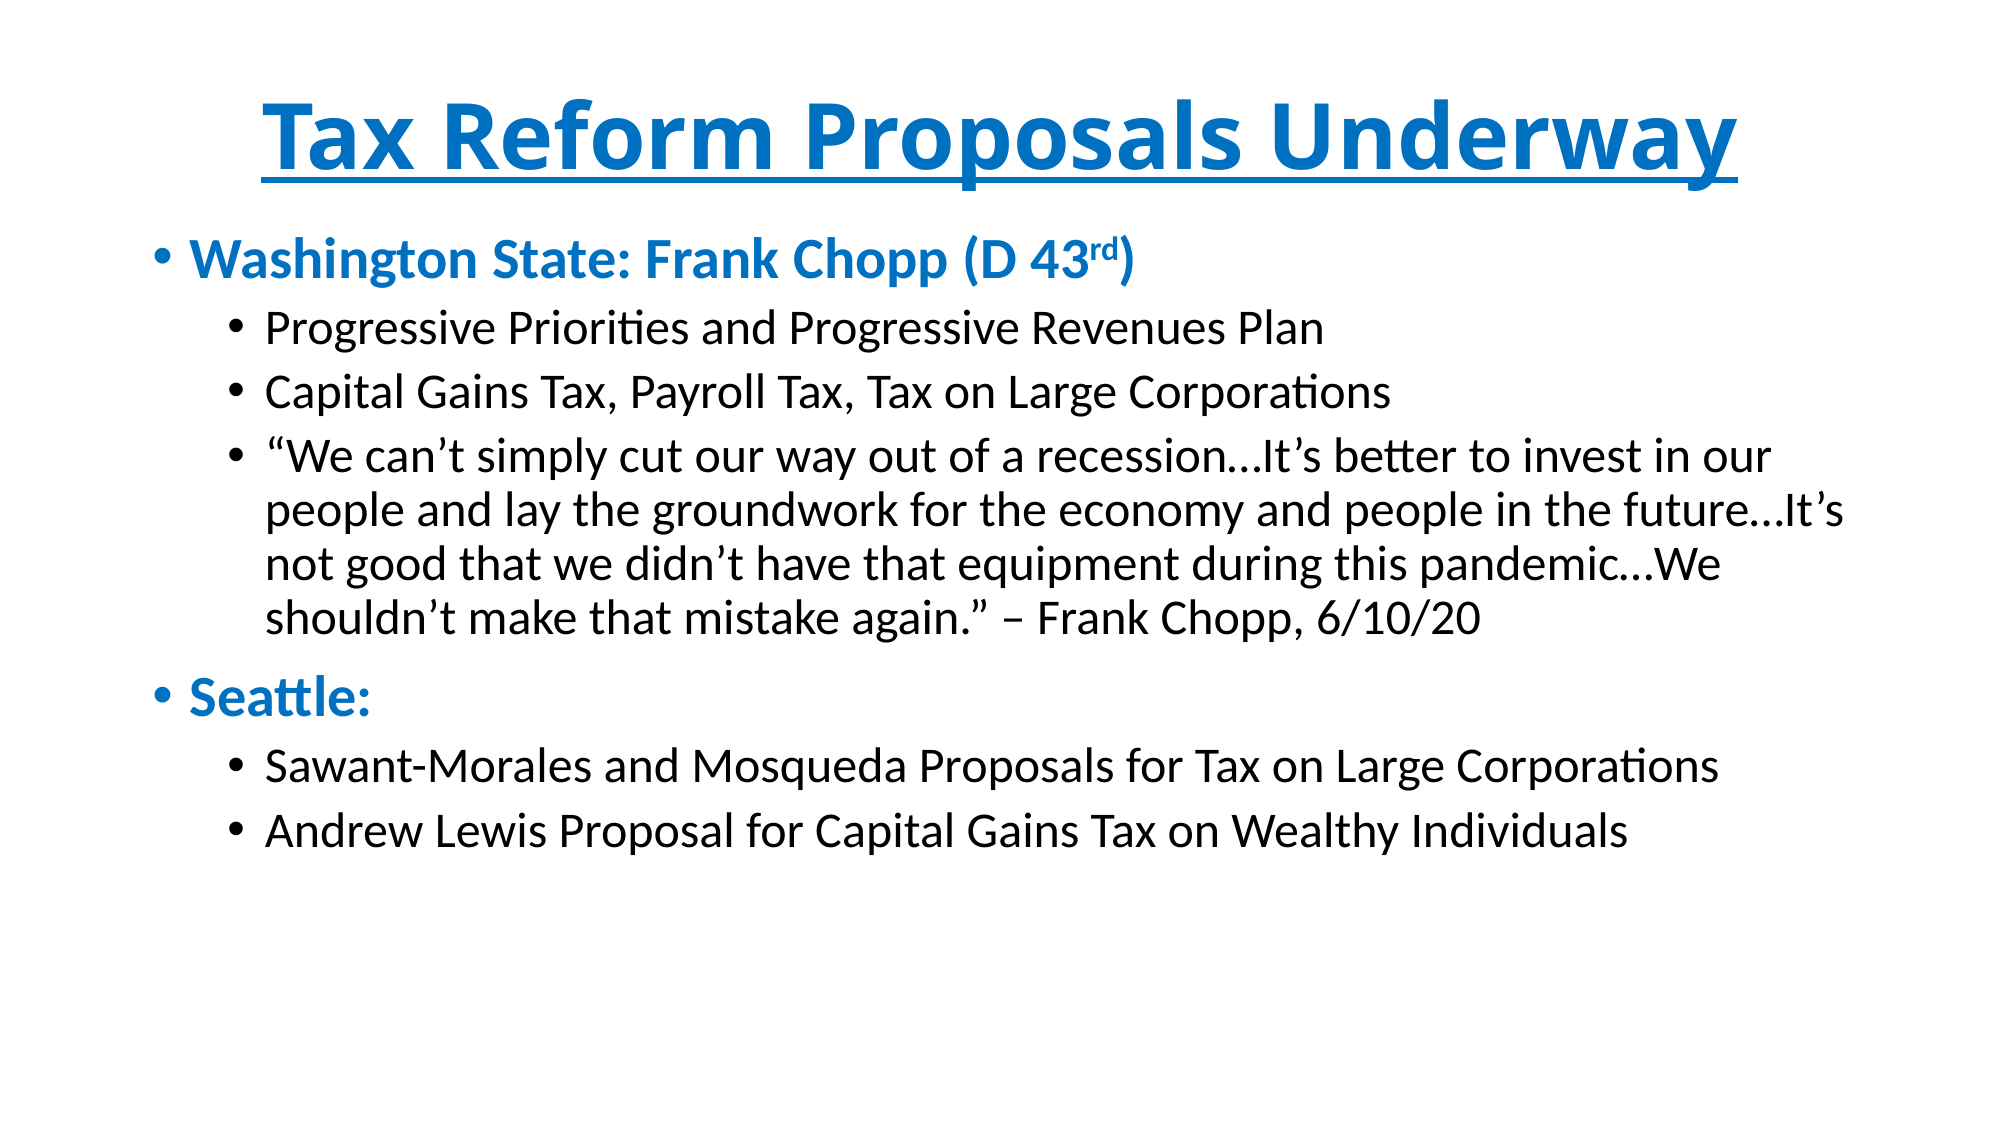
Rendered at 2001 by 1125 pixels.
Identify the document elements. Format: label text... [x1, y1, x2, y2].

list Washington State: Frank Chopp (D 43rd) Progressive Priorities and Progressive Revenues Plan Capital Gains Tax, Payroll Tax, Tax on Large Corporations “We can’t simply cut our way out of a recession…It’s better to invest in our people and lay the groundwork for the economy and people in the future…It’s not good that we didn’t have that equipment during this pandemic…We shouldn’t make that mistake again.” – Frank Chopp, 6/10/20 Seattle: Sawant-Morales and Mosqueda Proposals for Tax on Large Corporations Andrew Lewis Proposal for Capital Gains Tax on Wealthy Individuals [137, 220, 1863, 1014]
title Tax Reform Proposals Underway [137, 59, 1863, 220]
